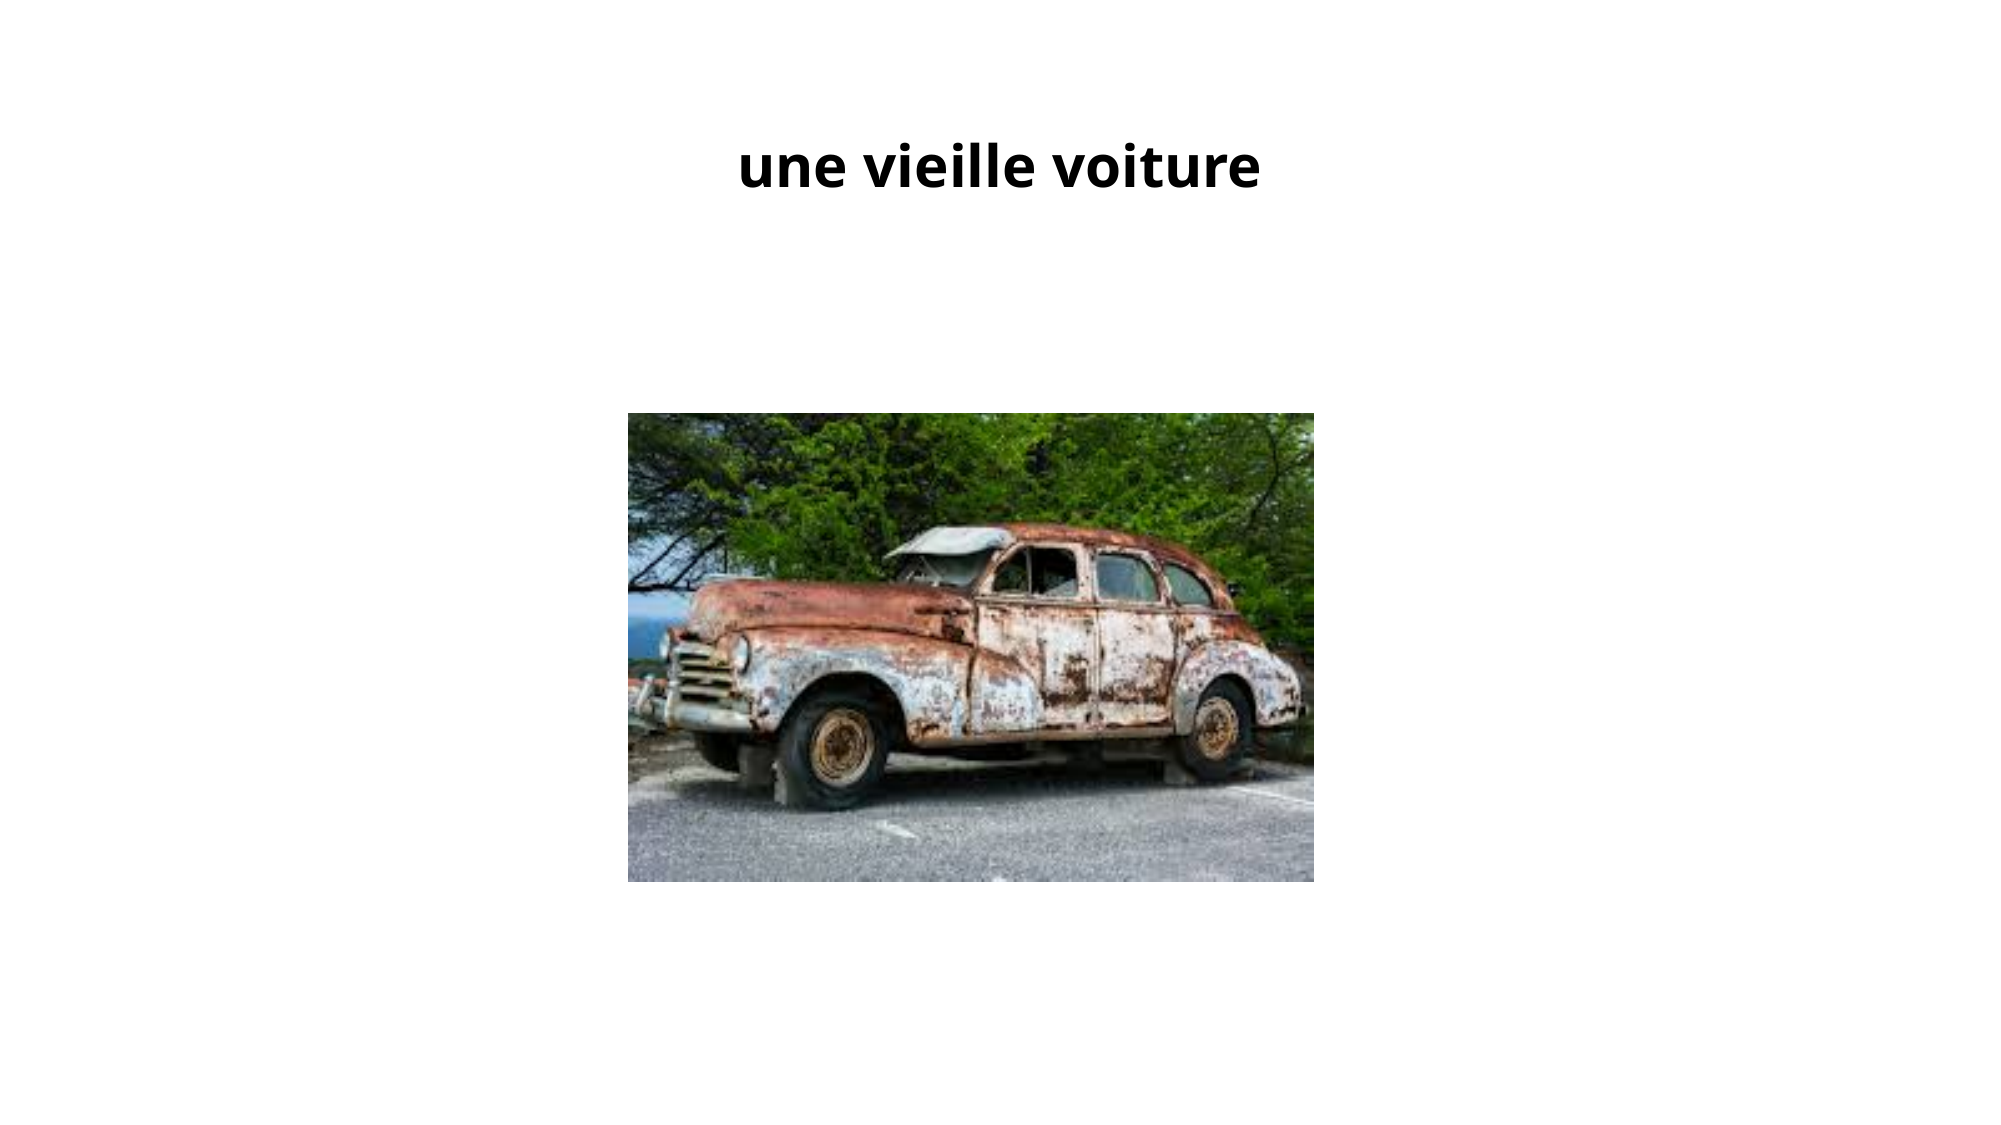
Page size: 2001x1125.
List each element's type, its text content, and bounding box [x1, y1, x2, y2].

title une vieille voiture [137, 59, 1863, 278]
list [628, 413, 1314, 882]
